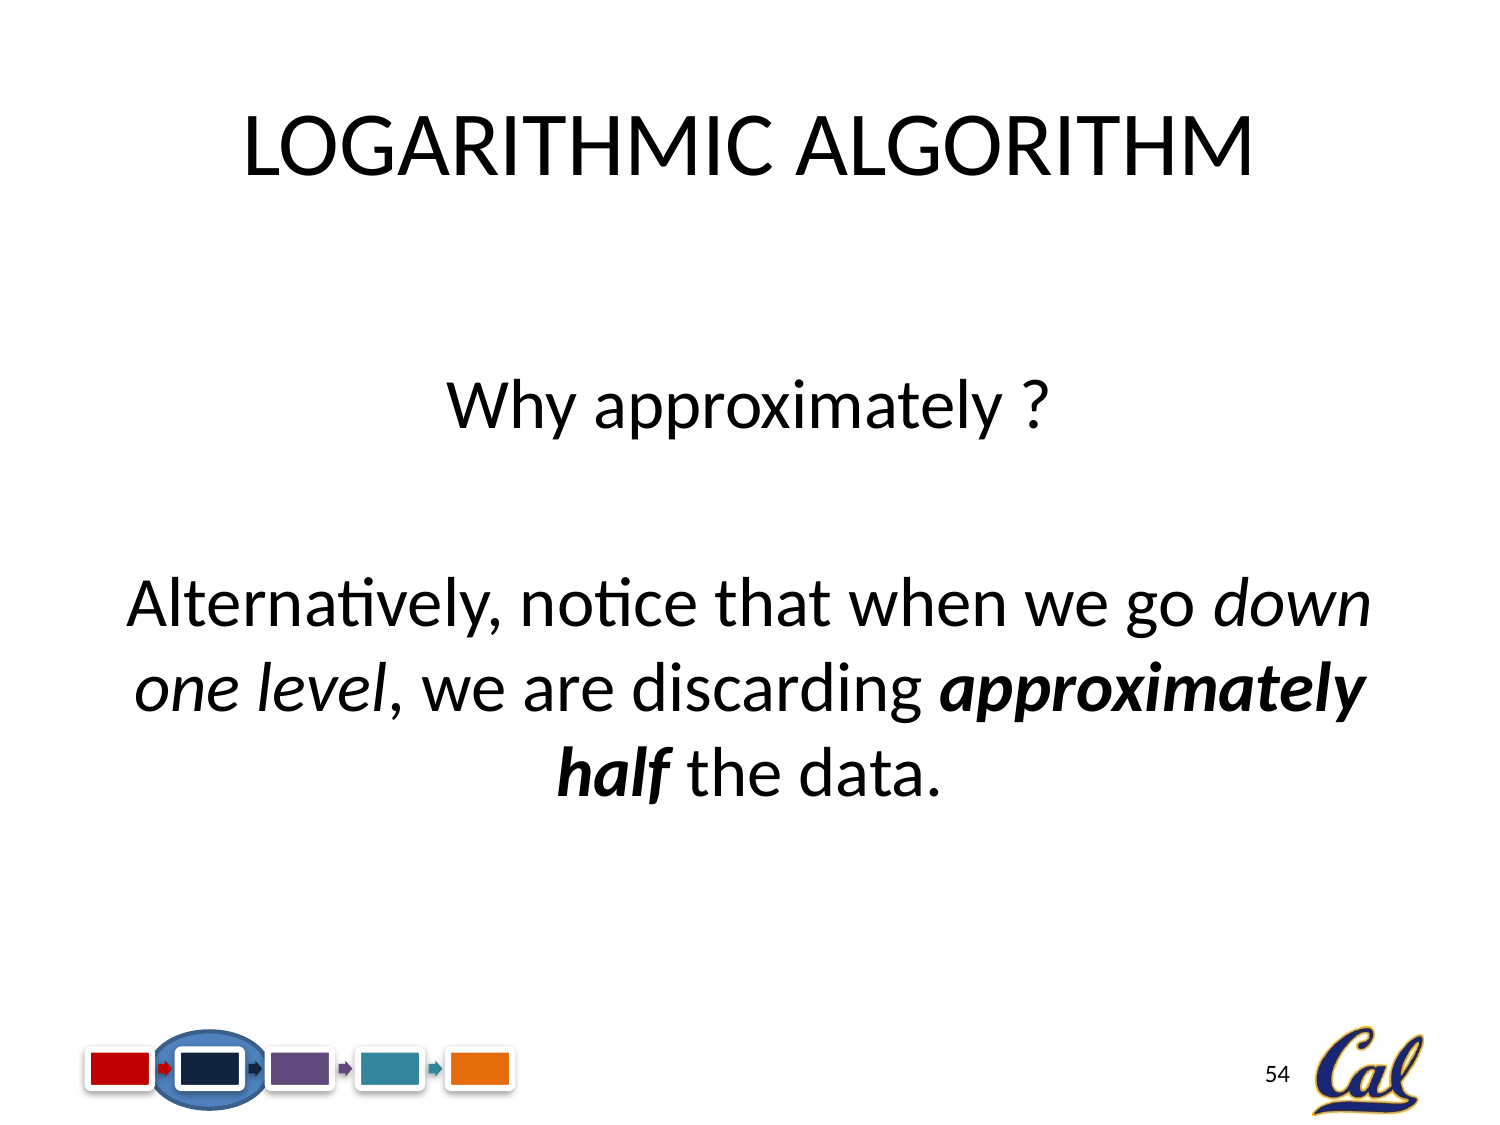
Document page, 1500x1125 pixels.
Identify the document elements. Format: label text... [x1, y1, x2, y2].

picture [1312, 1026, 1424, 1116]
title Logarithmic Algorithm [75, 45, 1425, 233]
